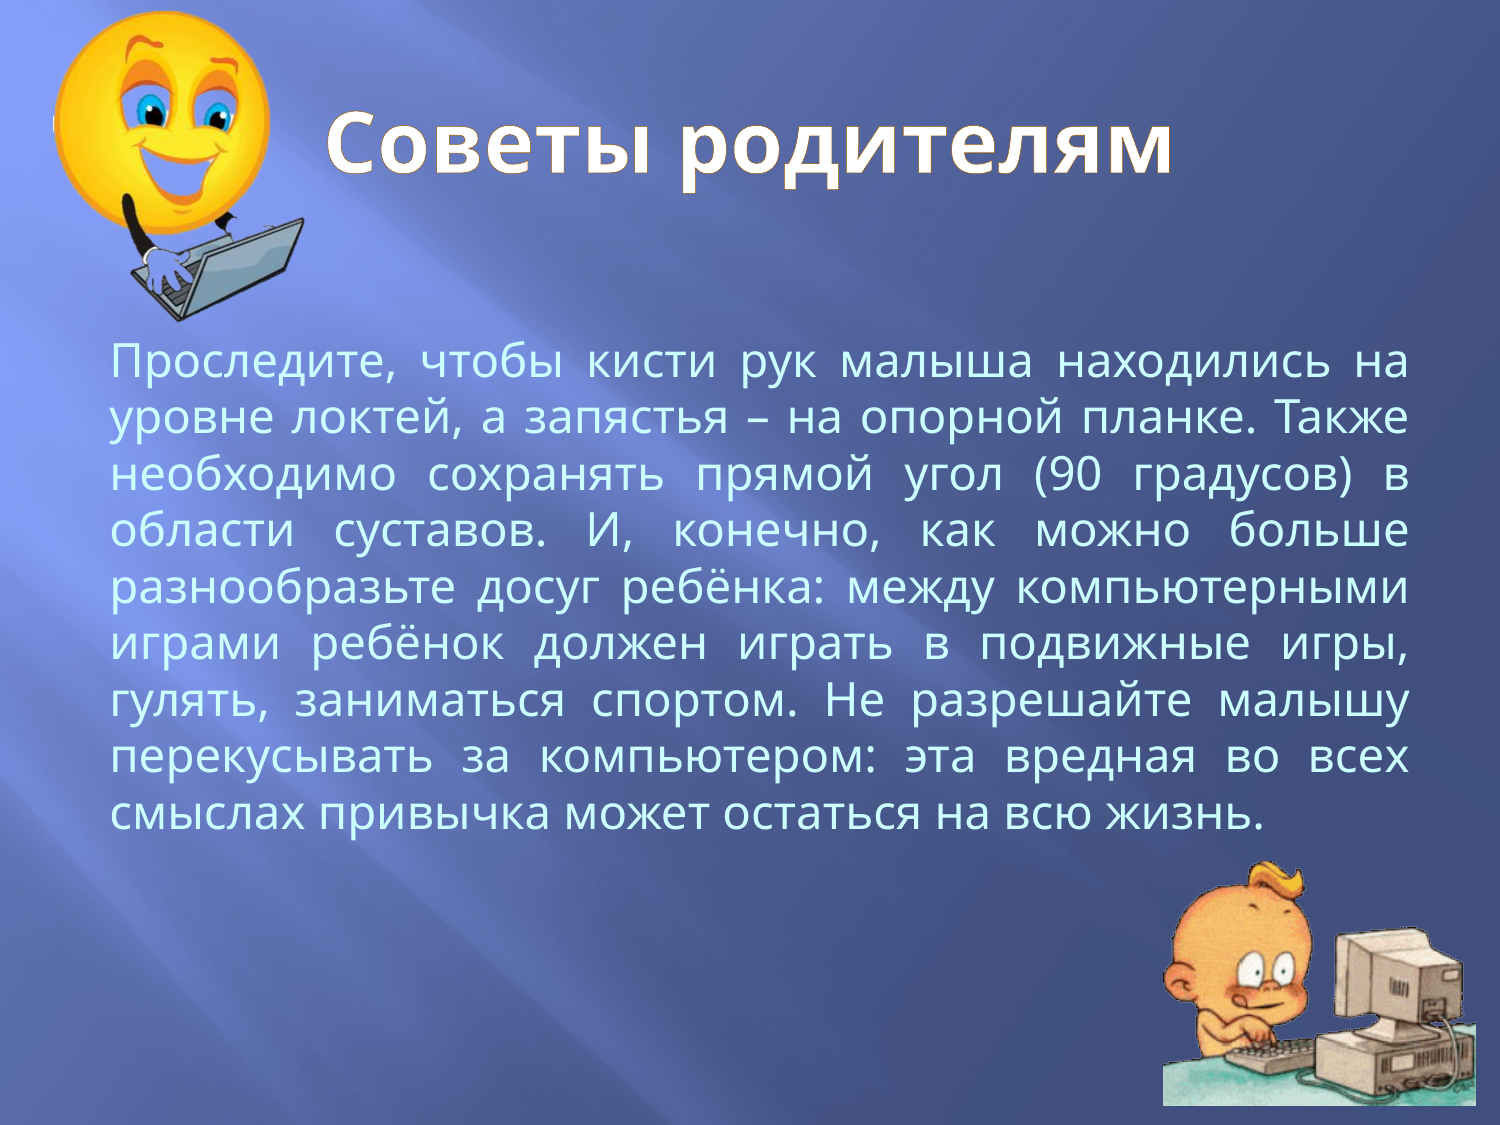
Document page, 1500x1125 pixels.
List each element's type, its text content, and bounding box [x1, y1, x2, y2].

list Проследите, чтобы кисти рук малыша находились на уровне локтей, а запястья – на опорной планке. Также необходимо сохранять прямой угол (90 градусов) в области суставов. И, конечно, как можно больше разнообразьте досуг ребёнка: между компьютерными играми ребёнок должен играть в подвижные игры, гулять, заниматься спортом. Не разрешайте малышу перекусывать за компьютером: эта вредная во всех смыслах привычка может остаться на всю жизнь. [75, 322, 1425, 858]
picture [1163, 861, 1477, 1106]
picture [52, 9, 305, 323]
title Советы родителям [345, 45, 1425, 233]
